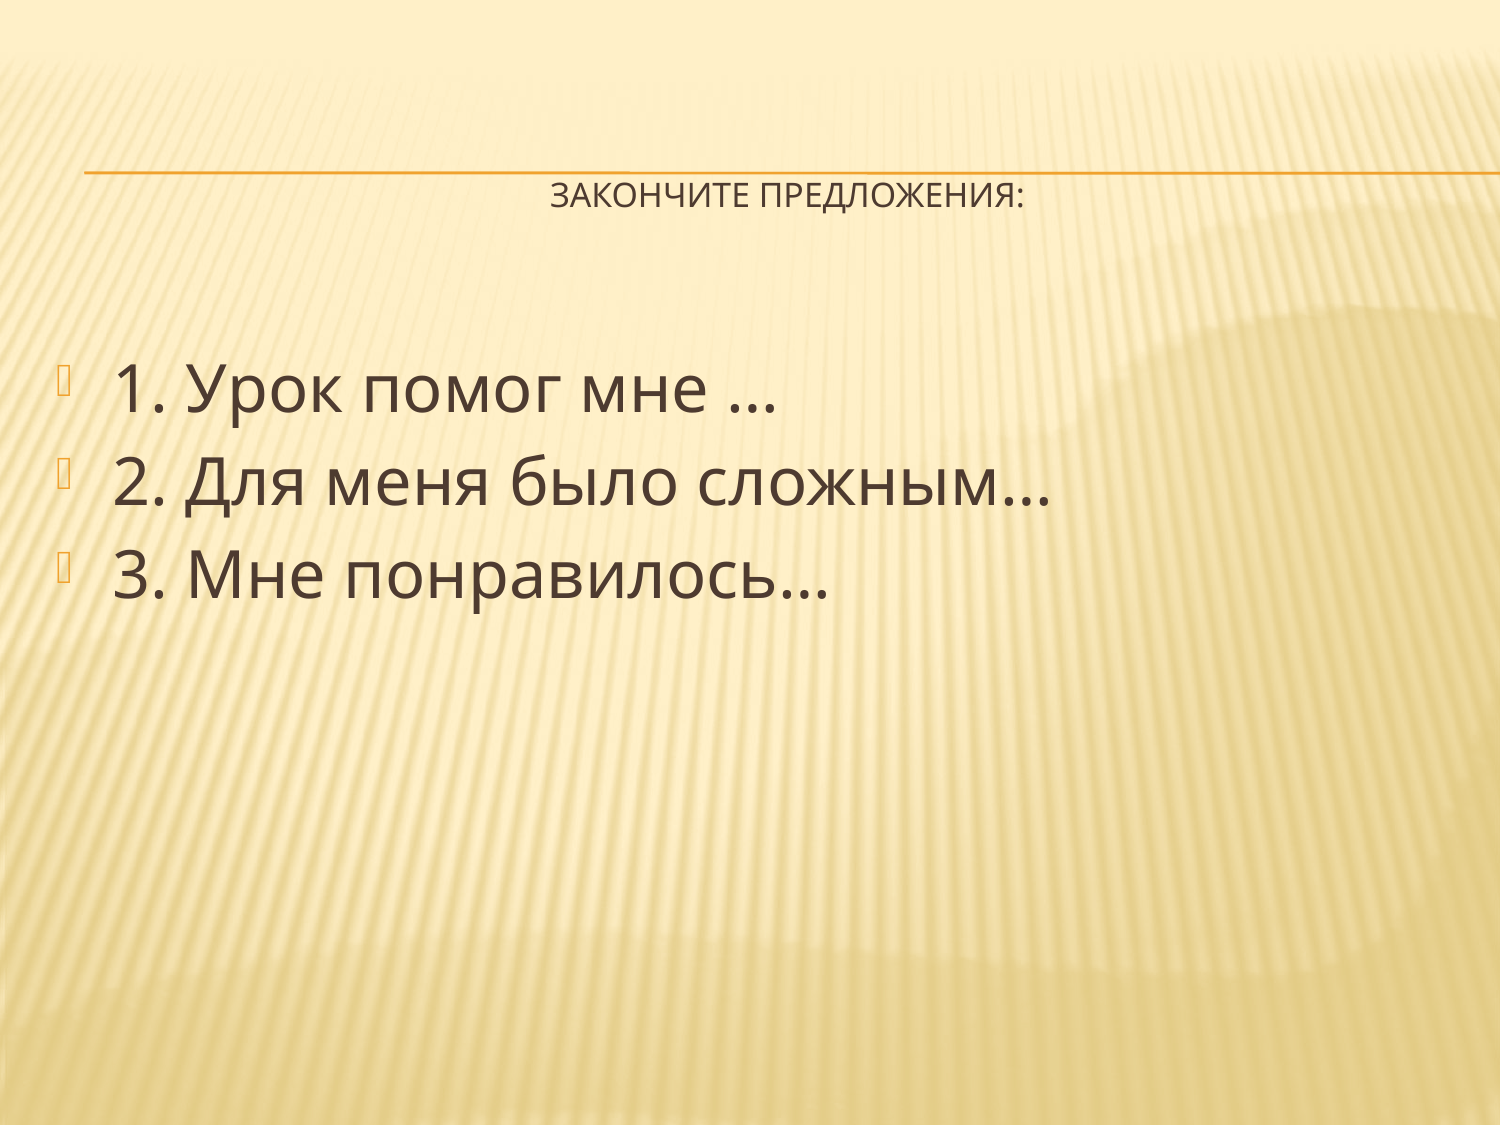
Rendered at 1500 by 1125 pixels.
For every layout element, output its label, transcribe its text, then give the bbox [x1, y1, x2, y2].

title Закончите предложения: [75, 125, 1500, 263]
list 1. Урок помог мне … 2. Для меня было сложным… 3. Мне понравилось… [41, 338, 1467, 1081]
